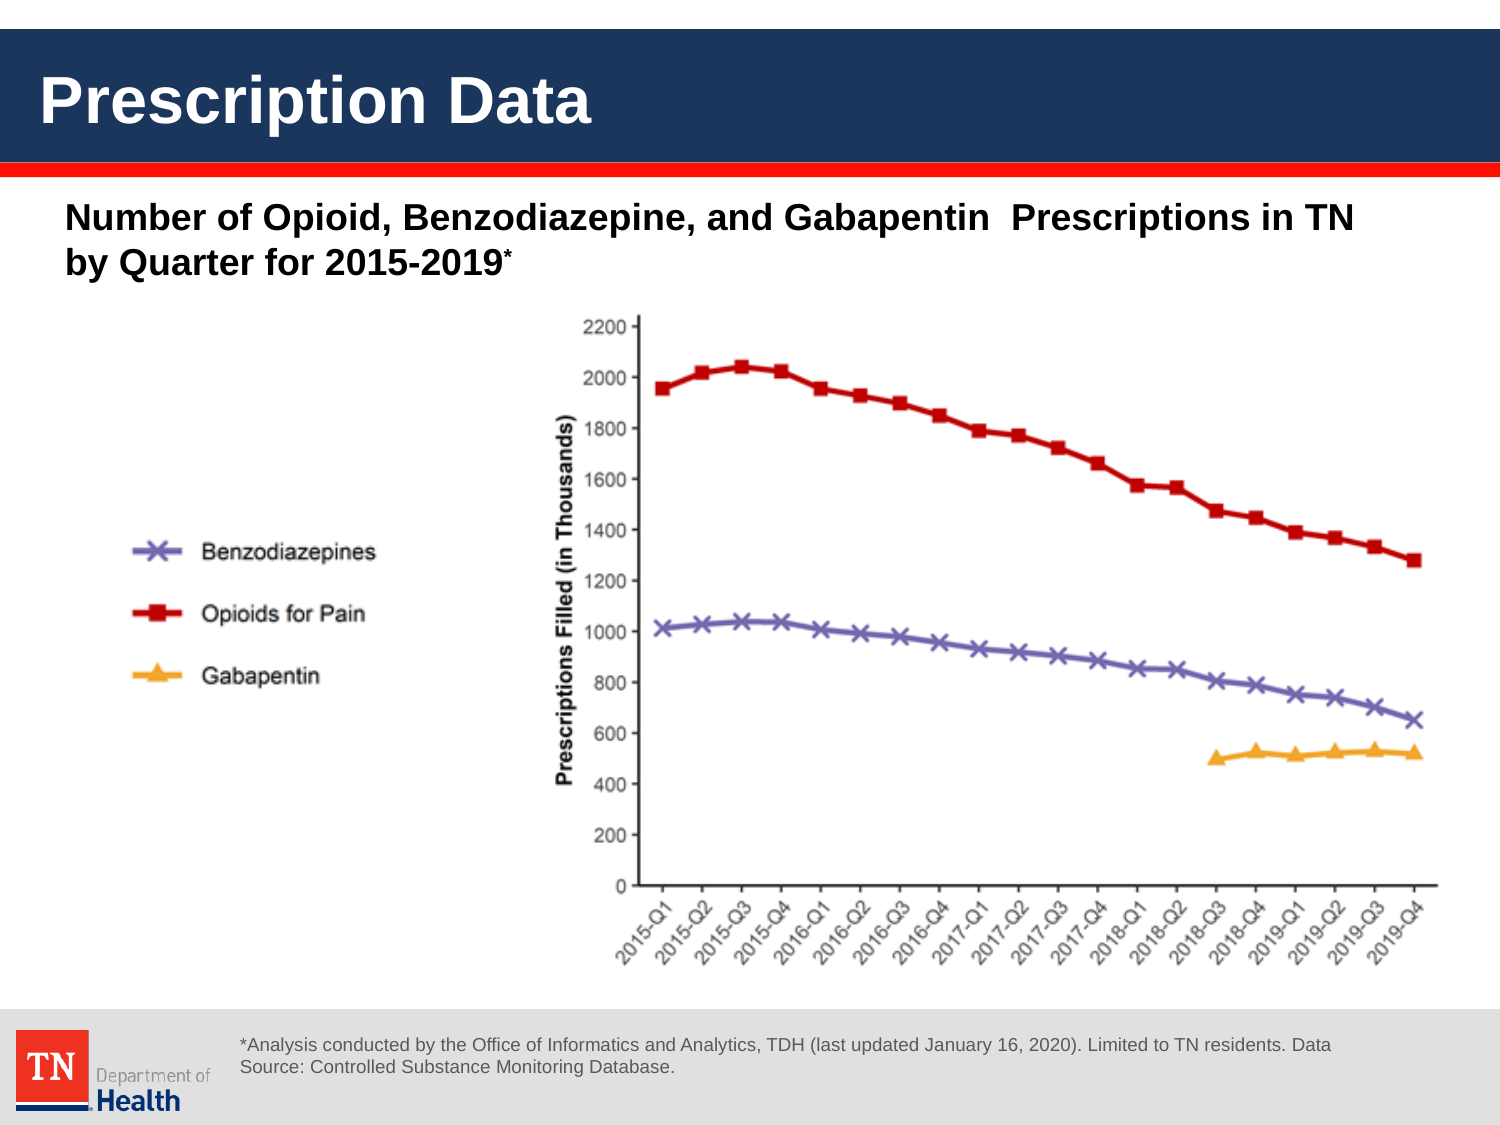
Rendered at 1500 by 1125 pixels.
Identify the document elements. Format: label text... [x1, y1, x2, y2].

text_box *Analysis conducted by the Office of Informatics and Analytics, TDH (last updated January 16, 2020). Limited to TN residents. Data Source: Controlled Substance Monitoring Database. [224, 1024, 1363, 1085]
text_box Number of Opioid, Benzodiazepine, and Gabapentin Prescriptions in TN by Quarter for 2015-2019* [49, 185, 1400, 291]
title Prescription Data [24, 29, 1475, 165]
picture [549, 312, 1455, 984]
picture [112, 511, 412, 712]
